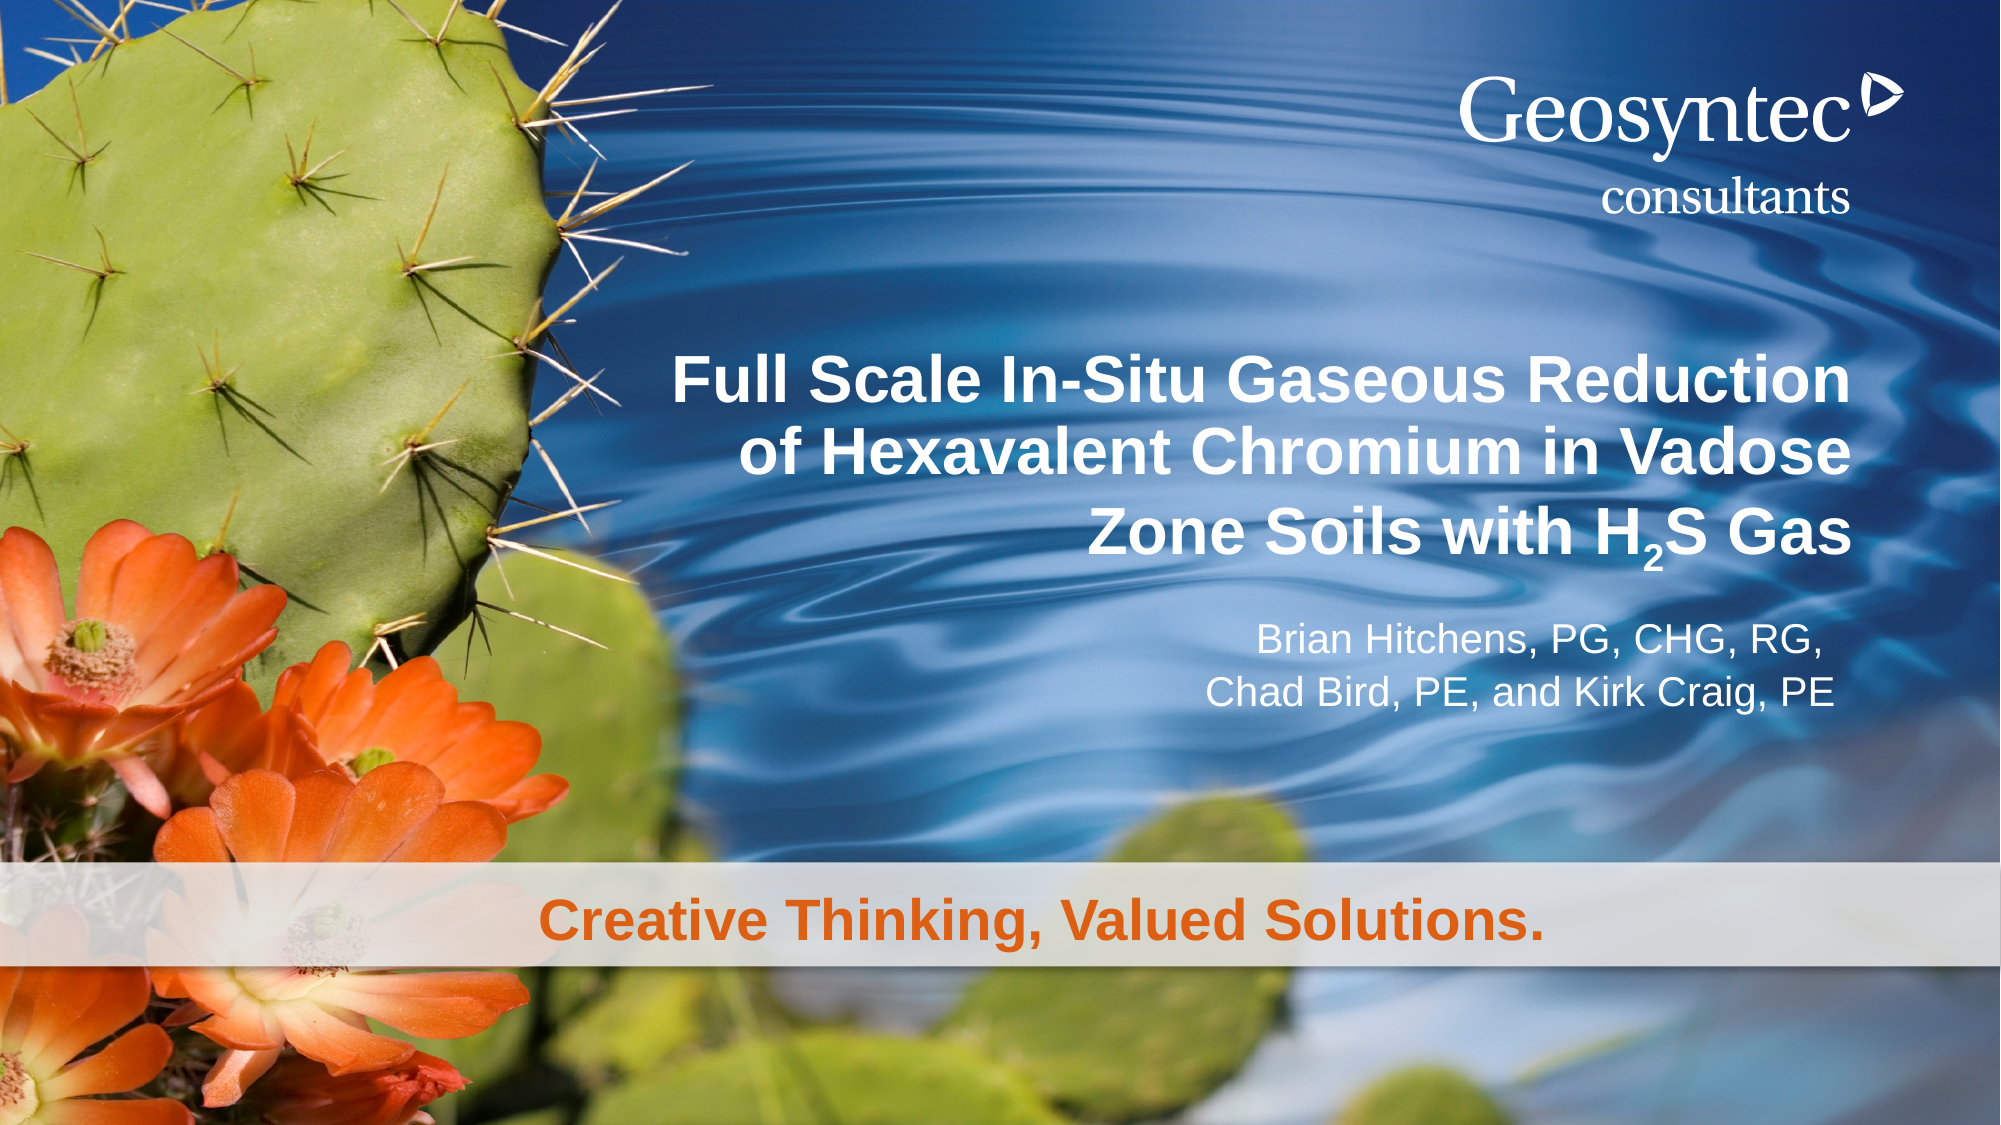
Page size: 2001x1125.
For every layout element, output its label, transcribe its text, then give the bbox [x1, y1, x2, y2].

text_box Brian Hitchens, PG, CHG, RG, Chad Bird, PE, and Kirk Craig, PE [350, 609, 1851, 787]
text_box Full Scale In-Situ Gaseous Reduction of Hexavalent Chromium in Vadose Zone Soils with H2S Gas [332, 338, 1869, 626]
picture [0, 0, 2000, 862]
picture [0, 967, 2000, 1125]
